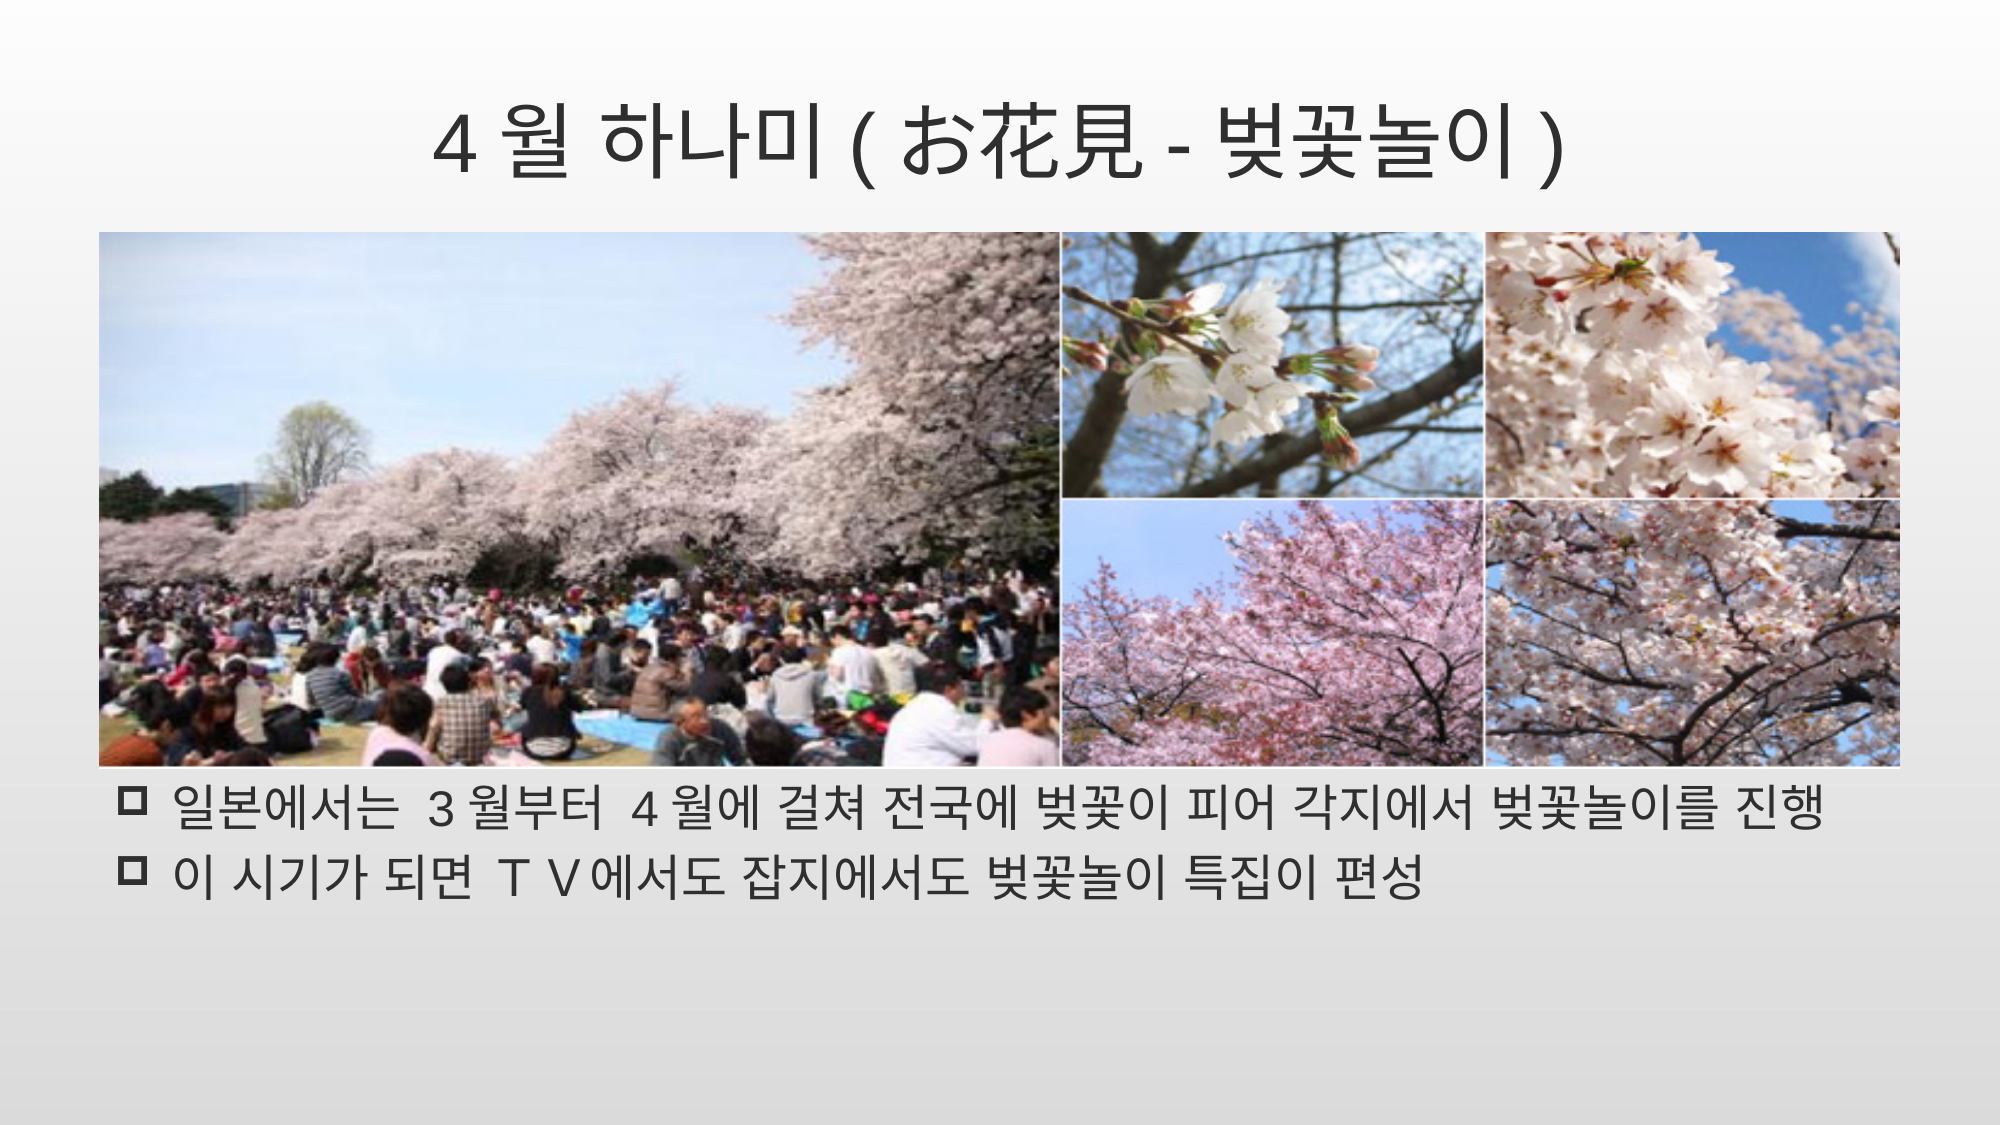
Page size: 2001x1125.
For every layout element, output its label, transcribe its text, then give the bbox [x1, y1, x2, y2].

picture [99, 231, 1901, 770]
title 4월 하나미(お花見-벚꽃놀이) [99, 45, 1900, 231]
list 일본에서는 3월부터 4월에 걸쳐 전국에 벚꽃이 피어 각지에서 벚꽃놀이를 진행 이 시기가 되면 ＴＶ에서도 잡지에서도 벚꽃놀이 특집이 편성 [99, 770, 1900, 1005]
